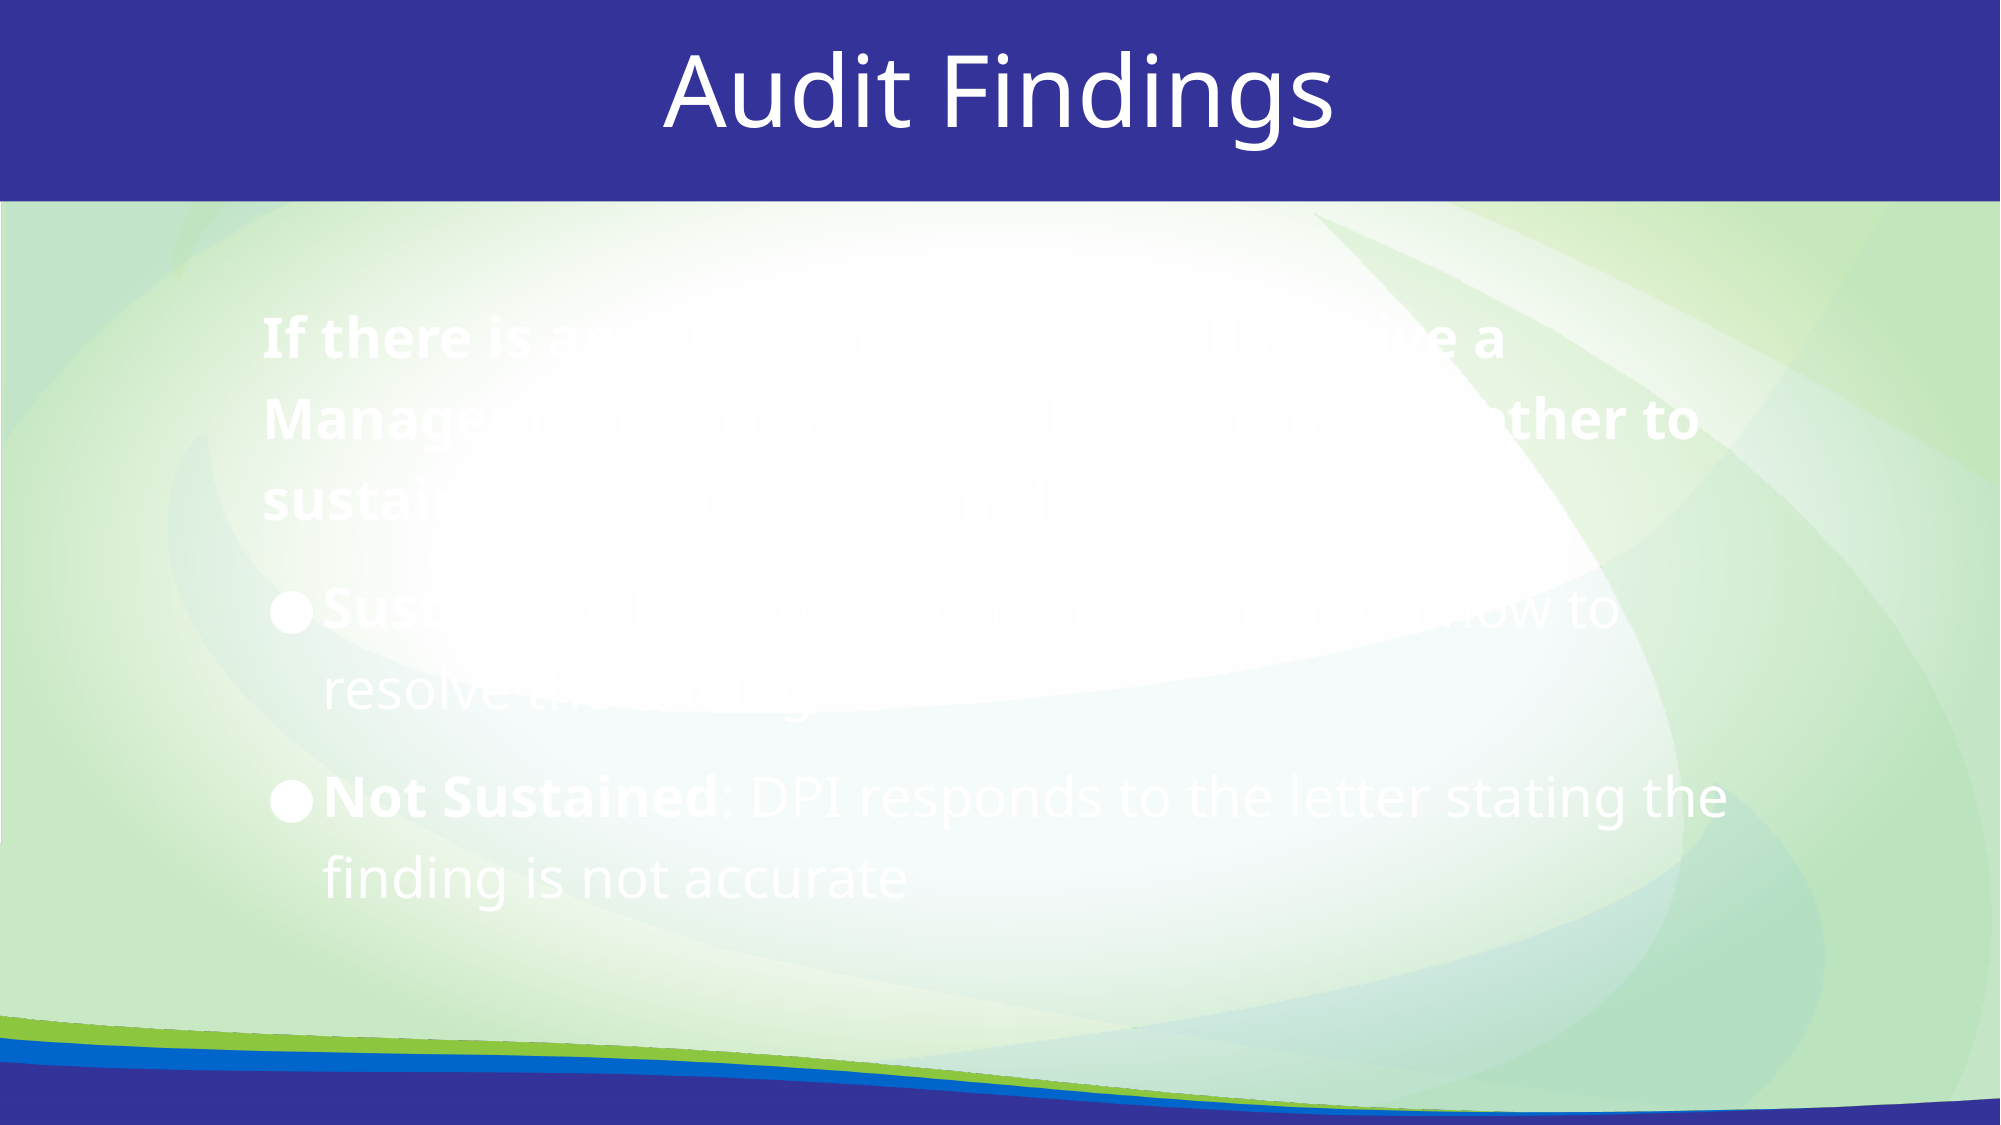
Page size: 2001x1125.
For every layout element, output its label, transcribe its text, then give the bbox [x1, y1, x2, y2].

picture [0, 1005, 2000, 1125]
list If there is an audit finding, DPI will receive a Management Letter. DPI will determine whether to sustain or not sustain a finding: Sustained: Develop a corrective action on how to resolve the finding Not Sustained: DPI responds to the letter stating the finding is not accurate [242, 278, 1758, 1000]
list Audit Findings [0, 0, 2000, 191]
